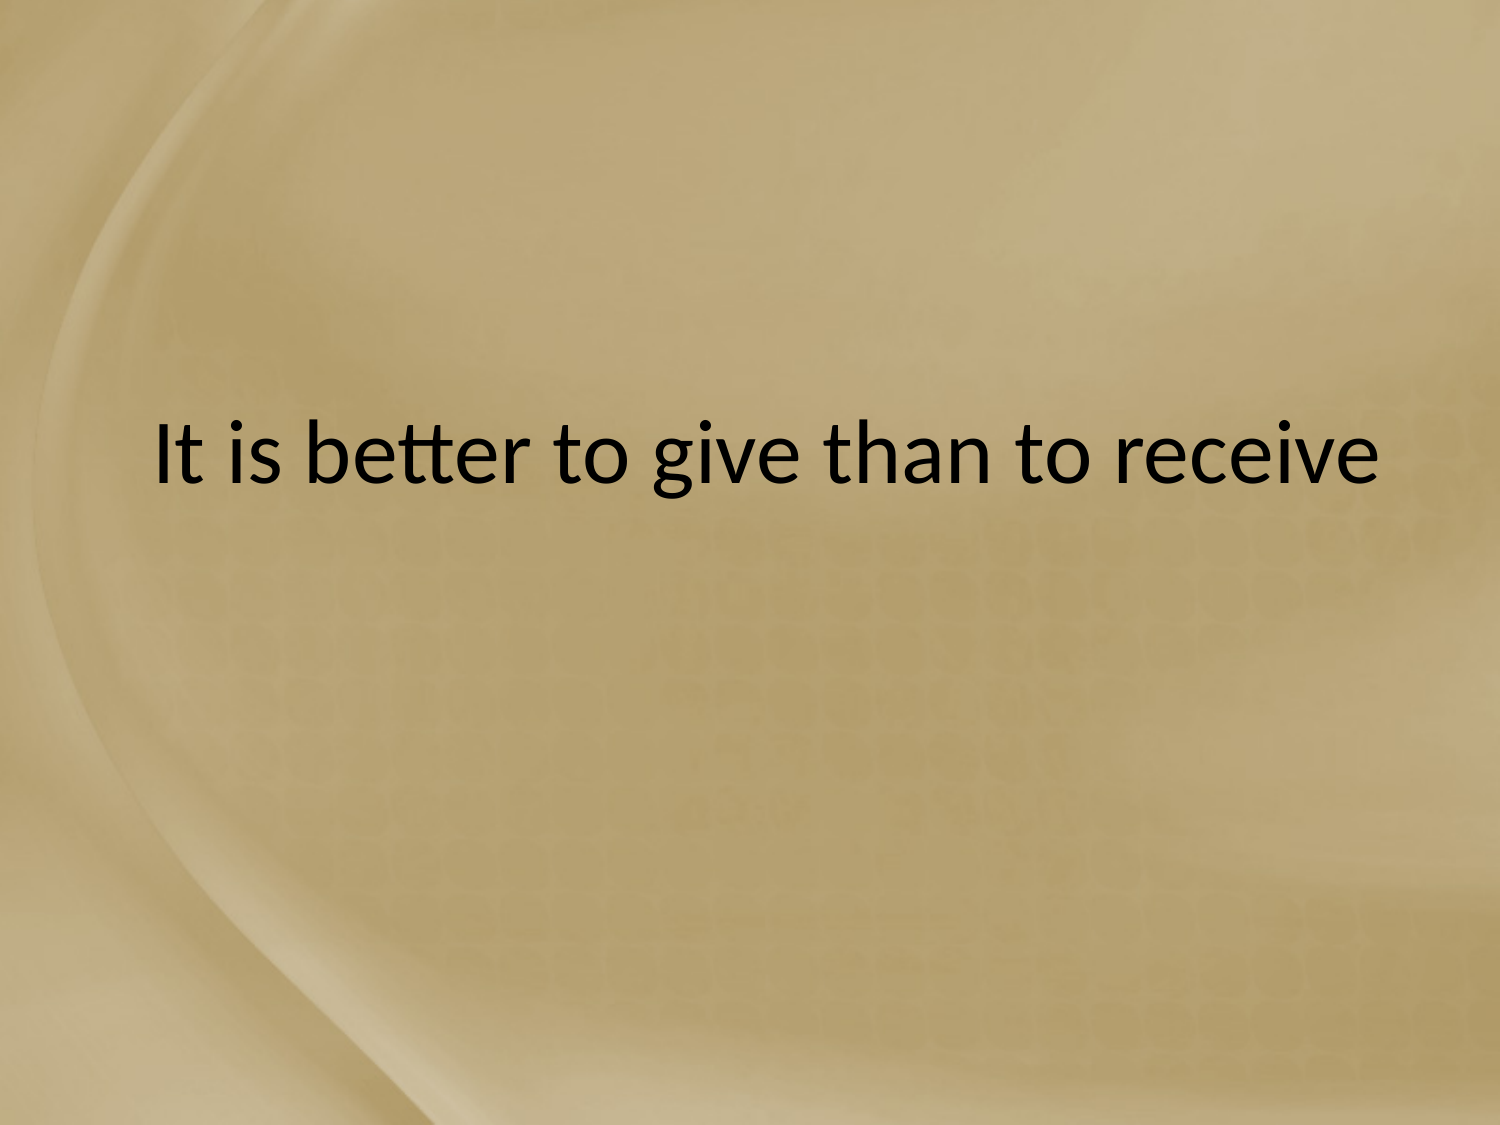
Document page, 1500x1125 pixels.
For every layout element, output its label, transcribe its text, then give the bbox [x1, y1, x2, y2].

picture [0, 0, 1500, 1125]
title It is better to give than to receive [116, 224, 1419, 669]
